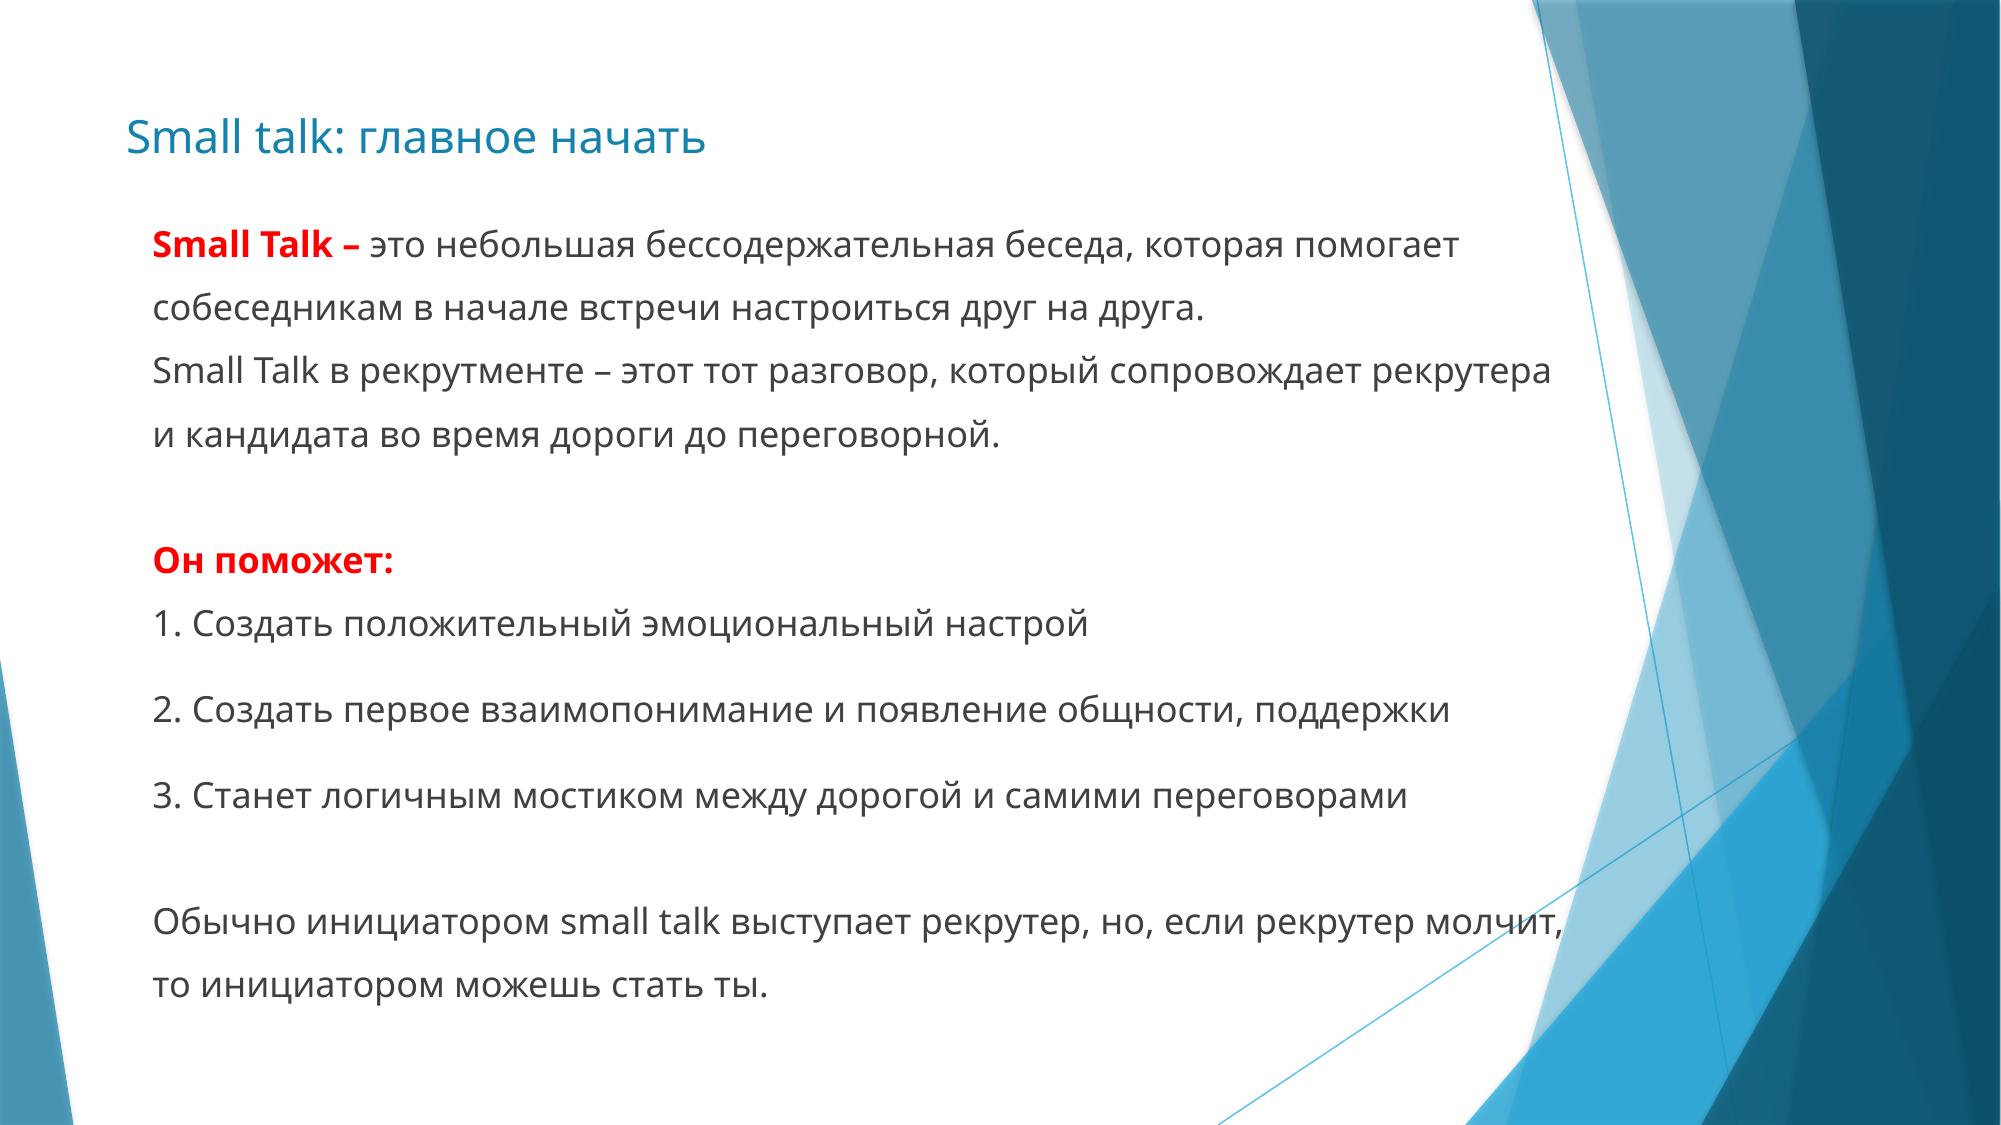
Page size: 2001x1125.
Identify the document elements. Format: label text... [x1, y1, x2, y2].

list Small Talk – это небольшая бессодержательная беседа, которая помогает собеседникам в начале встречи настроиться друг на друга. Small Talk в рекрутменте – этот тот разговор, который сопровождает рекрутера и кандидата во время дороги до переговорной. Он поможет: 1. Создать положительный эмоциональный настрой 2. Создать первое взаимопонимание и появление общности, поддержки 3. Станет логичным мостиком между дорогой и самими переговорами Обычно инициатором small talk выступает рекрутер, но, если рекрутер молчит, то инициатором можешь стать ты. [137, 214, 1863, 1014]
title Small talk: главное начать [111, 99, 1522, 317]
